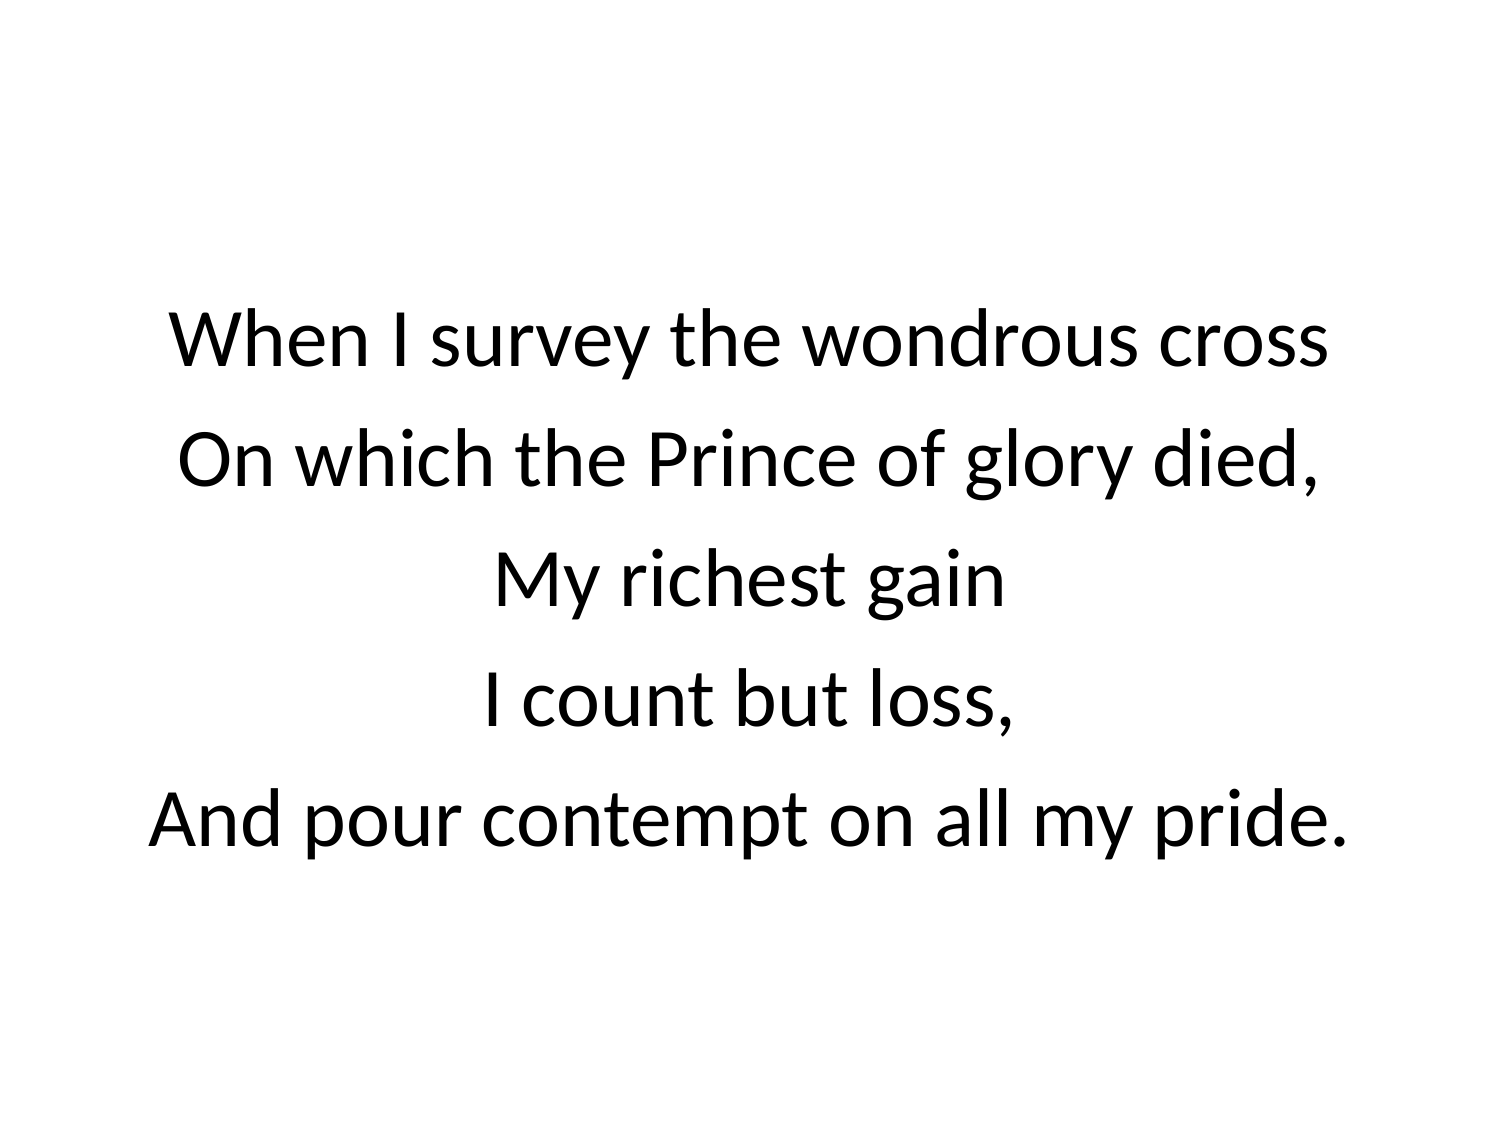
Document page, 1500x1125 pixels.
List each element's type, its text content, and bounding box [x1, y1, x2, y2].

text_box When I survey the wondrous cross On which the Prince of glory died, My richest gain I count but loss, And pour contempt on all my pride. [77, 256, 1422, 871]
